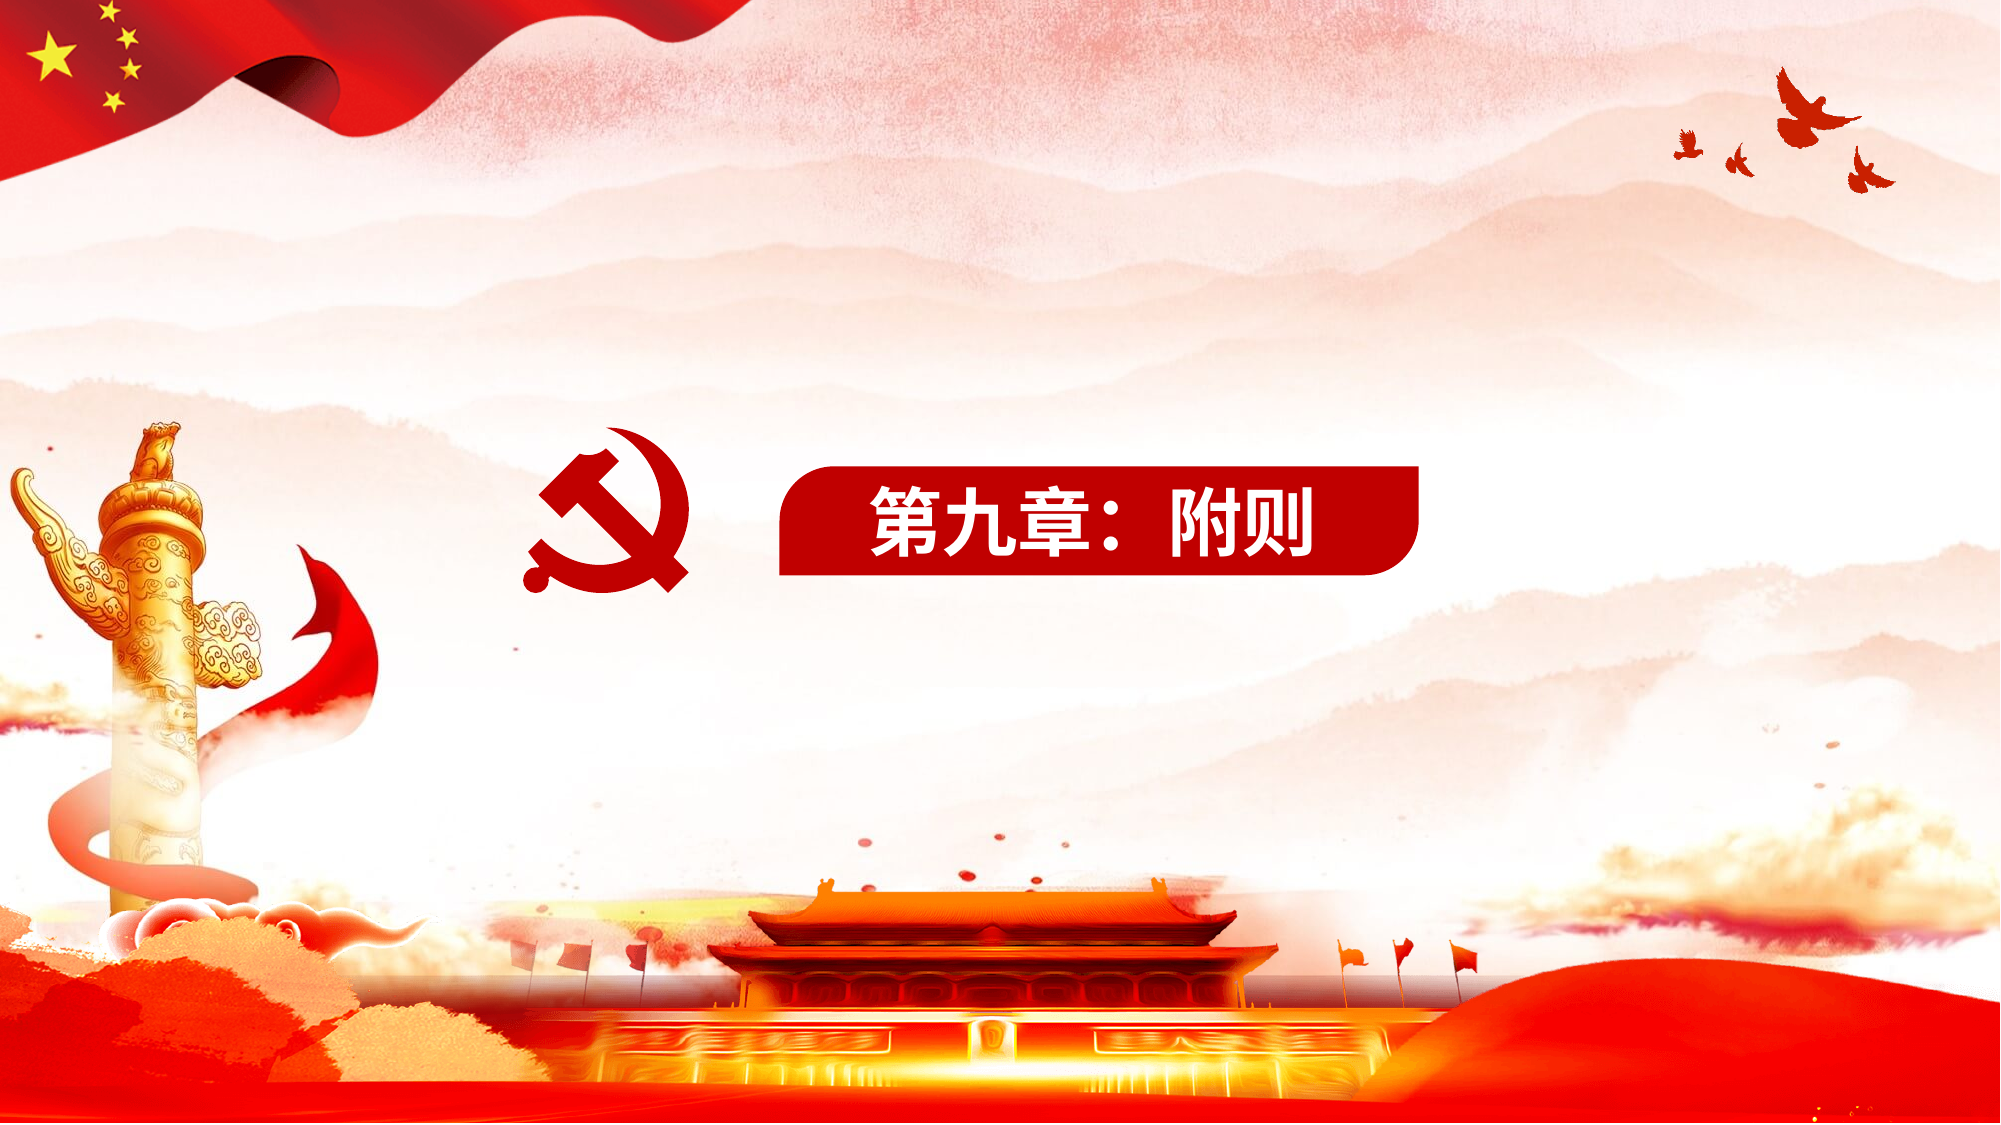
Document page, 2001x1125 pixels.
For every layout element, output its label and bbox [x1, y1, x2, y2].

text_box [726, 446, 1472, 596]
picture [0, 0, 2001, 1125]
